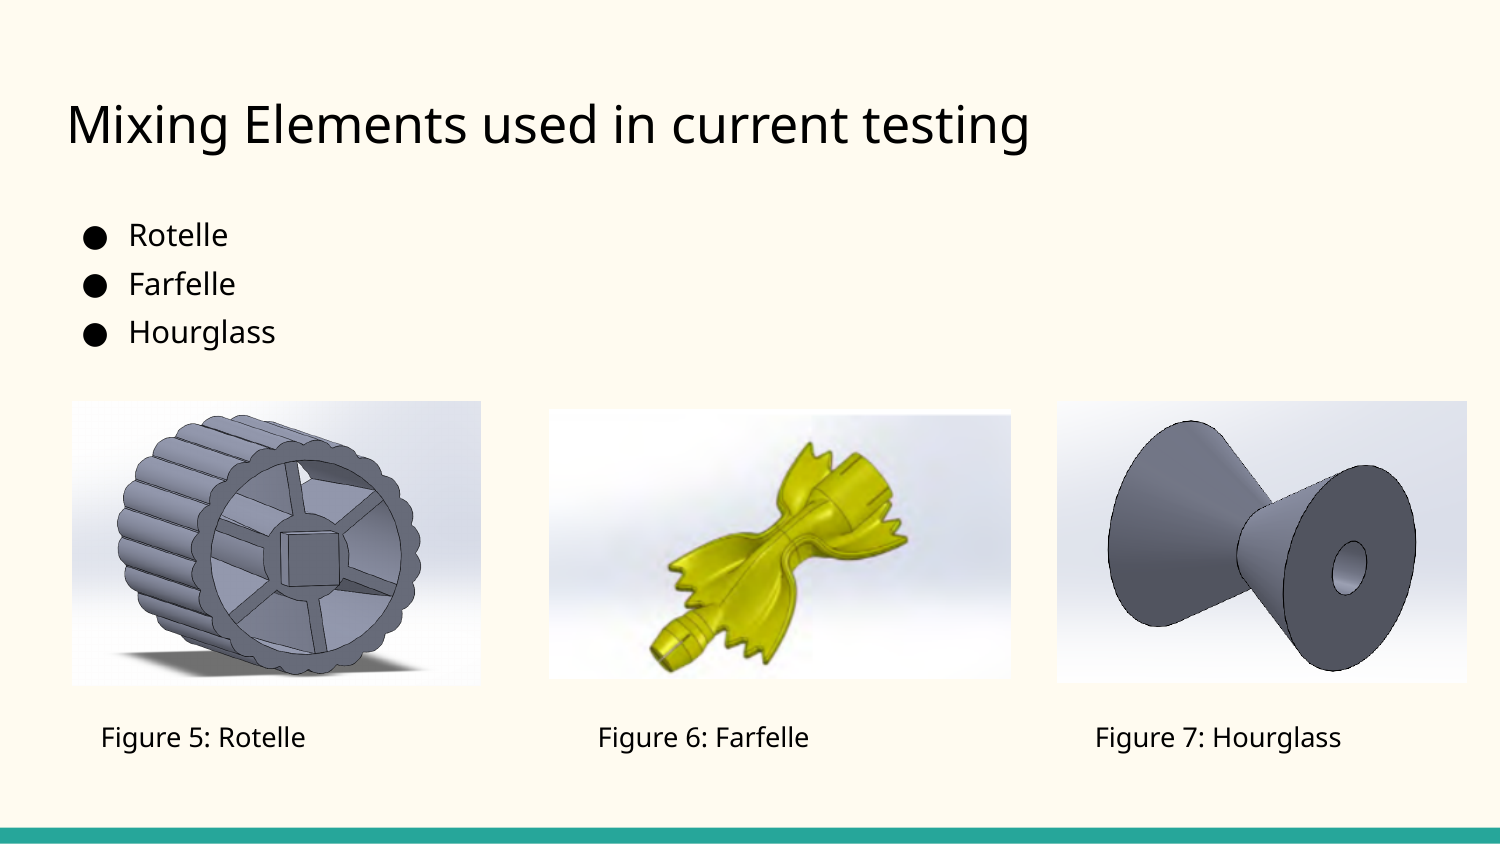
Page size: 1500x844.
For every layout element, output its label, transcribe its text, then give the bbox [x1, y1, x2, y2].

list Figure 7: Hourglass [1079, 697, 1476, 771]
list Rotelle Farfelle Hourglass [51, 192, 335, 370]
list Figure 5: Rotelle [85, 697, 481, 771]
picture [71, 401, 481, 686]
list Figure 6: Farfelle [582, 697, 978, 771]
picture [549, 408, 1012, 679]
picture [1057, 401, 1467, 683]
title Mixing Elements used in current testing [51, 72, 1449, 174]
